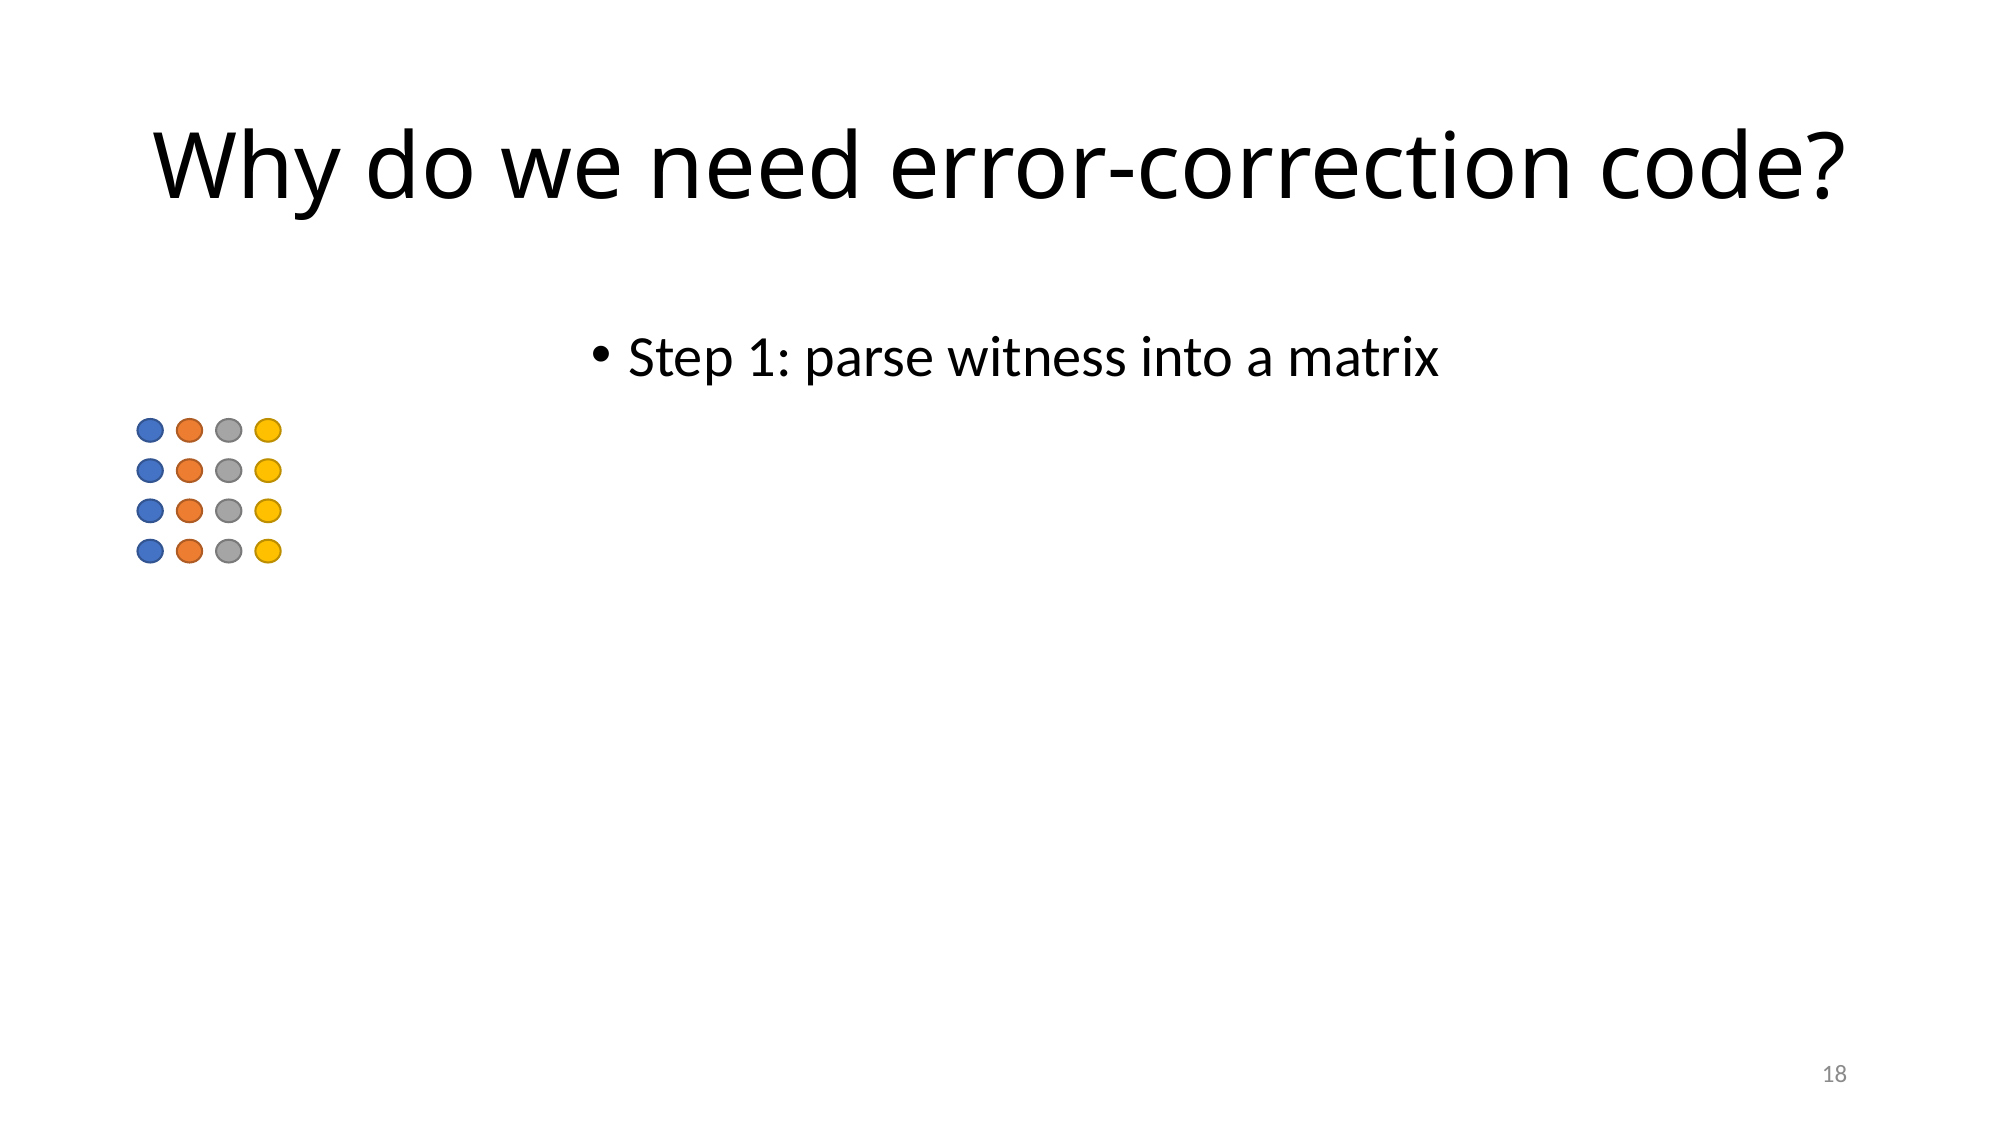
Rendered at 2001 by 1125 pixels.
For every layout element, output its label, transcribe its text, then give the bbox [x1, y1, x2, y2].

text_box [136, 417, 164, 443]
text_box [175, 538, 204, 564]
text_box [136, 538, 164, 564]
text_box Step 1: parse witness into a matrix [575, 318, 1800, 1033]
text_box [254, 538, 282, 564]
text_box [215, 458, 243, 484]
slide_number 18 [1412, 1042, 1863, 1103]
text_box [136, 498, 164, 524]
text_box [254, 458, 282, 484]
text_box [175, 417, 204, 443]
text_box [215, 498, 243, 524]
text_box [215, 417, 243, 443]
text_box [215, 538, 243, 564]
text_box [254, 498, 282, 524]
title Why do we need error-correction code? [137, 59, 1863, 278]
text_box [175, 498, 204, 524]
text_box [175, 458, 204, 484]
text_box [254, 417, 282, 443]
text_box [136, 458, 164, 484]
